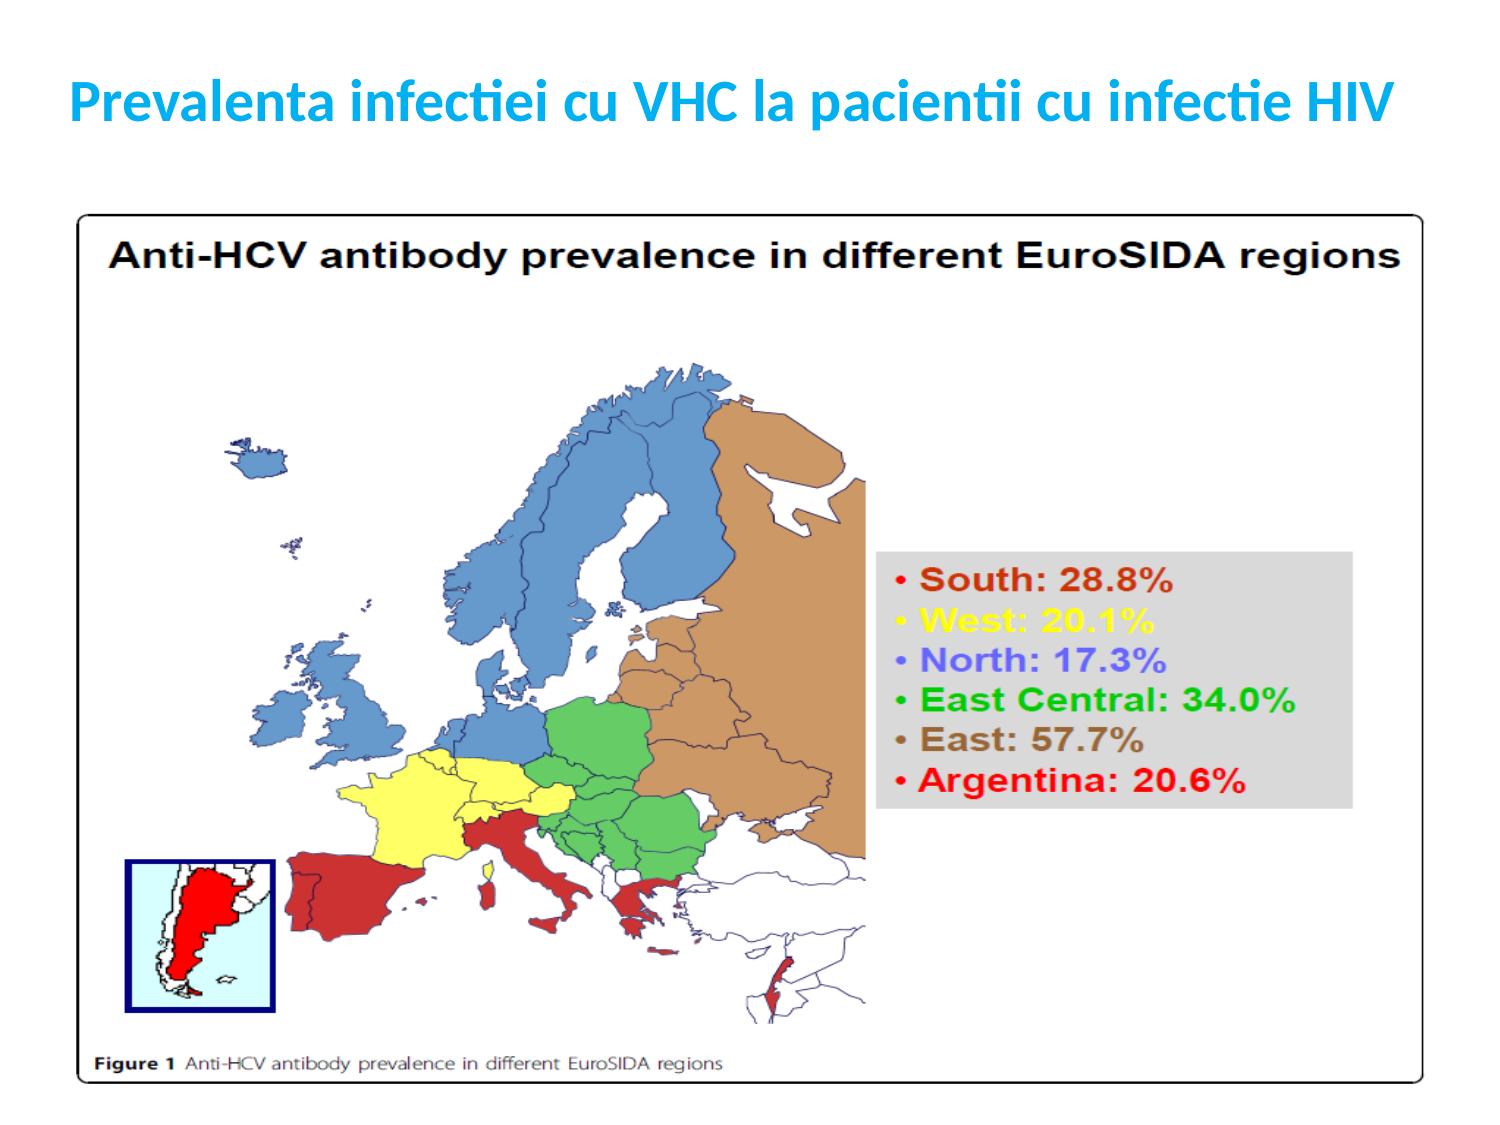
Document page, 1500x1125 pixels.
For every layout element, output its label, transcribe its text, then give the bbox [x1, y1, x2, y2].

picture [74, 195, 1448, 1090]
title Prevalenta infectiei cu VHC la pacientii cu infectie HIV [41, 45, 1425, 149]
